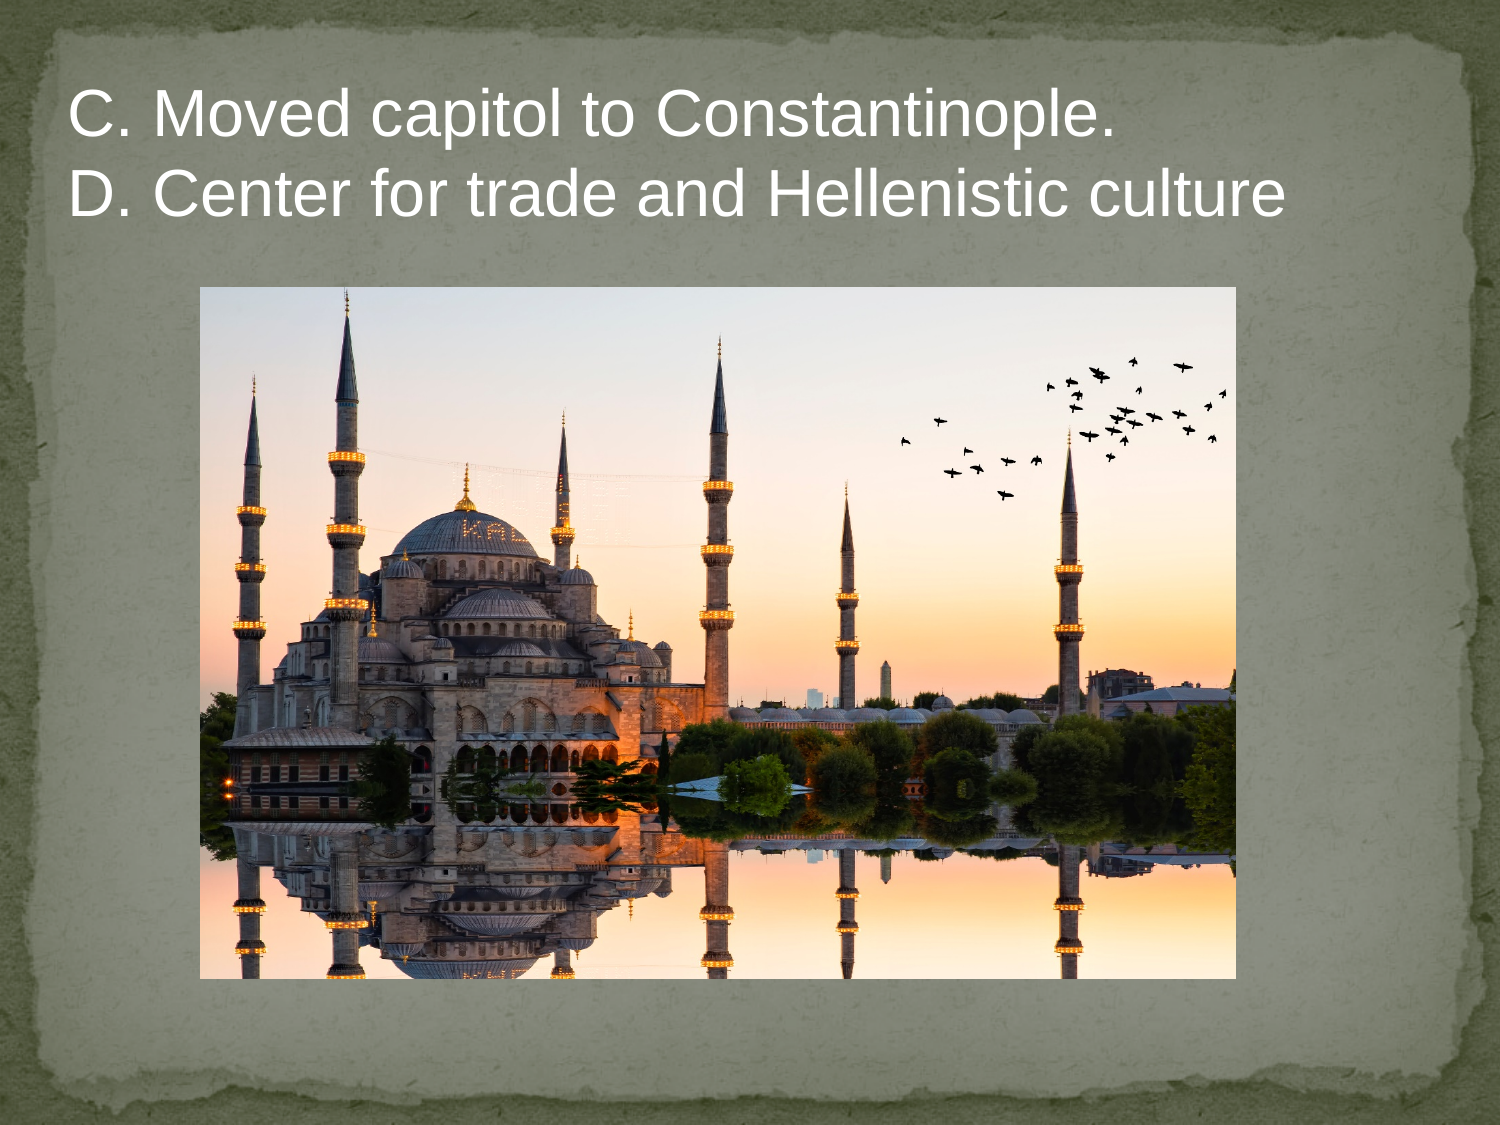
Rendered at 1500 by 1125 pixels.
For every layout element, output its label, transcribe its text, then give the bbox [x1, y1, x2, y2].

picture [200, 287, 1236, 979]
list C. Moved capitol to Constantinople. D. Center for trade and Hellenistic culture [0, 62, 1475, 400]
